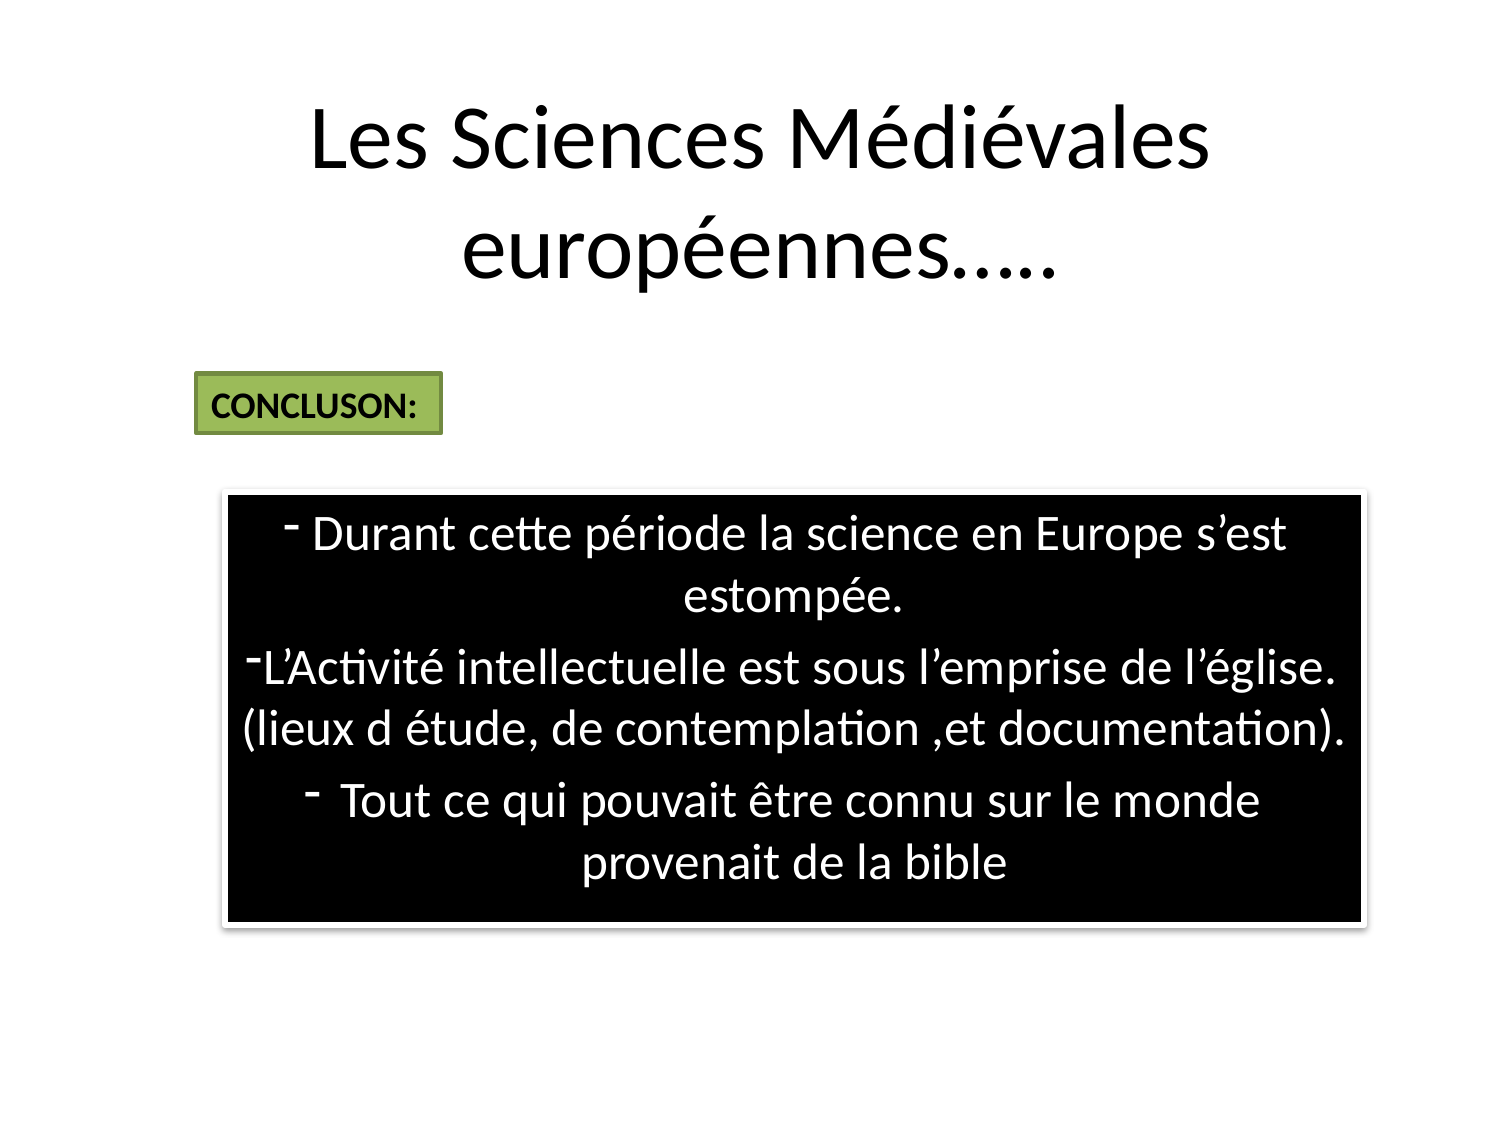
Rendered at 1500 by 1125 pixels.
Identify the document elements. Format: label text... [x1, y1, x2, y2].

text_box CONCLUSON: [194, 371, 443, 435]
subtitle Durant cette période la science en Europe s’est estompée. L’Activité intellectuelle est sous l’emprise de l’église.(lieux d étude, de contemplation ,et documentation). Tout ce qui pouvait être connu sur le monde provenait de la bible [222, 489, 1367, 928]
title Les Sciences Médiévales européennes….. [123, 66, 1399, 308]
